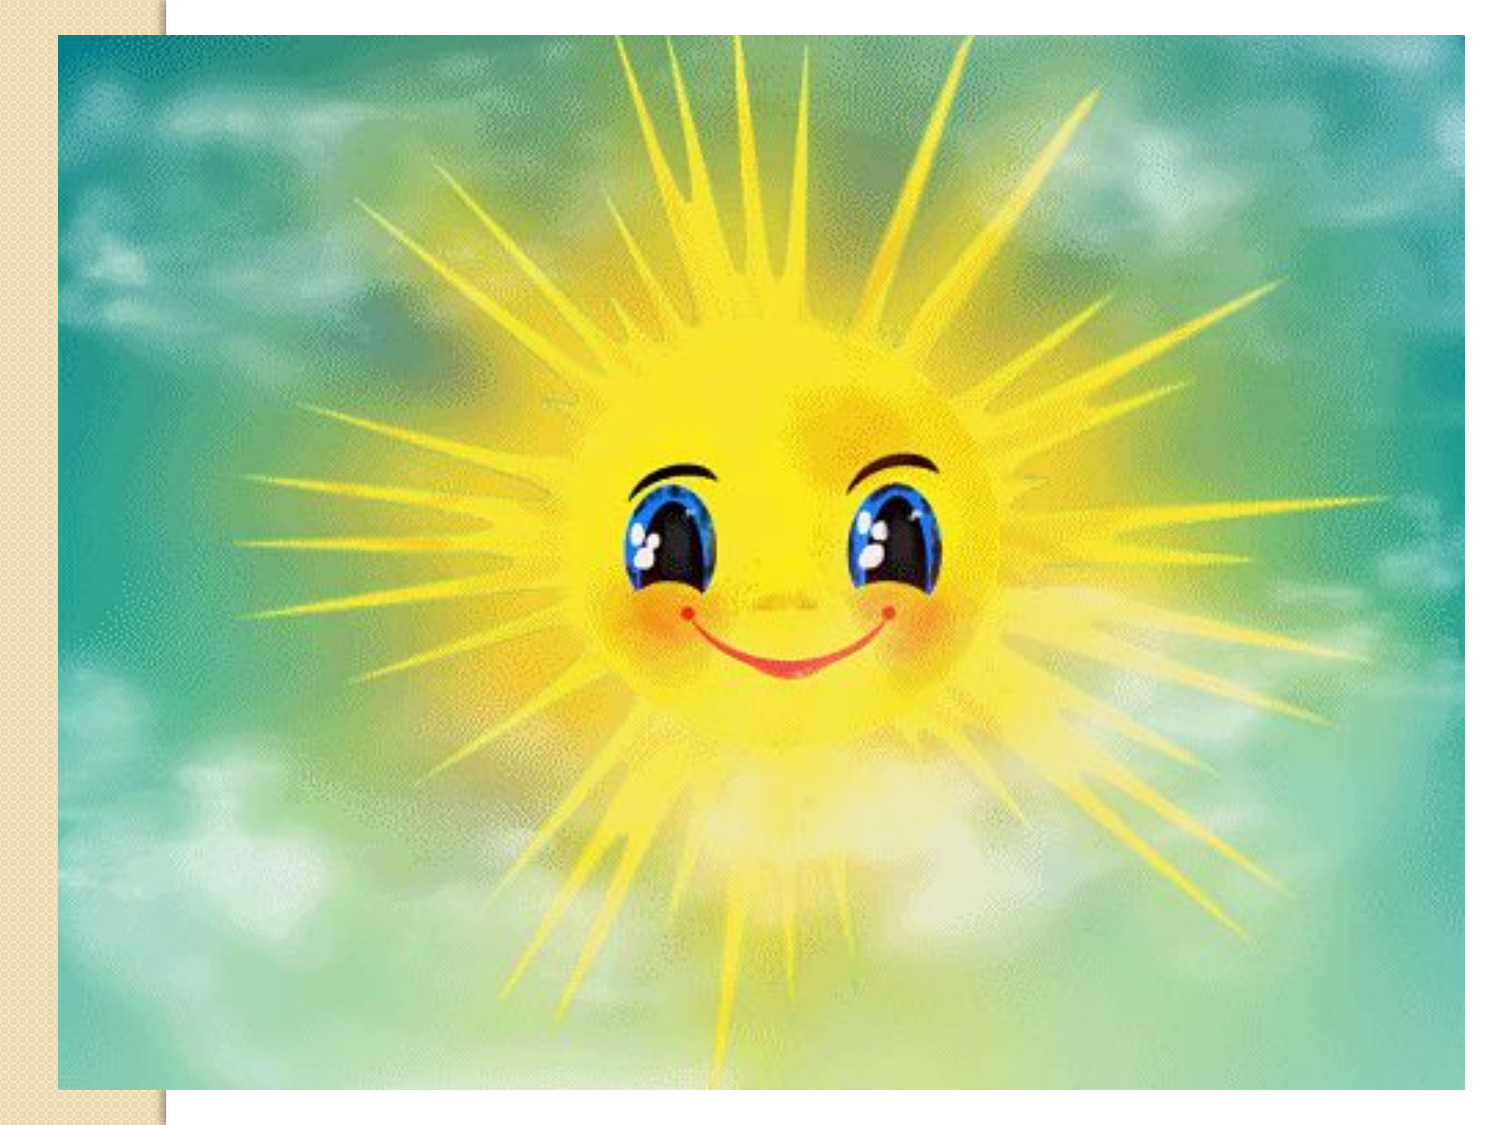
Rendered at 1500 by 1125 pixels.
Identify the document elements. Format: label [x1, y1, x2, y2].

picture [58, 34, 1466, 1091]
